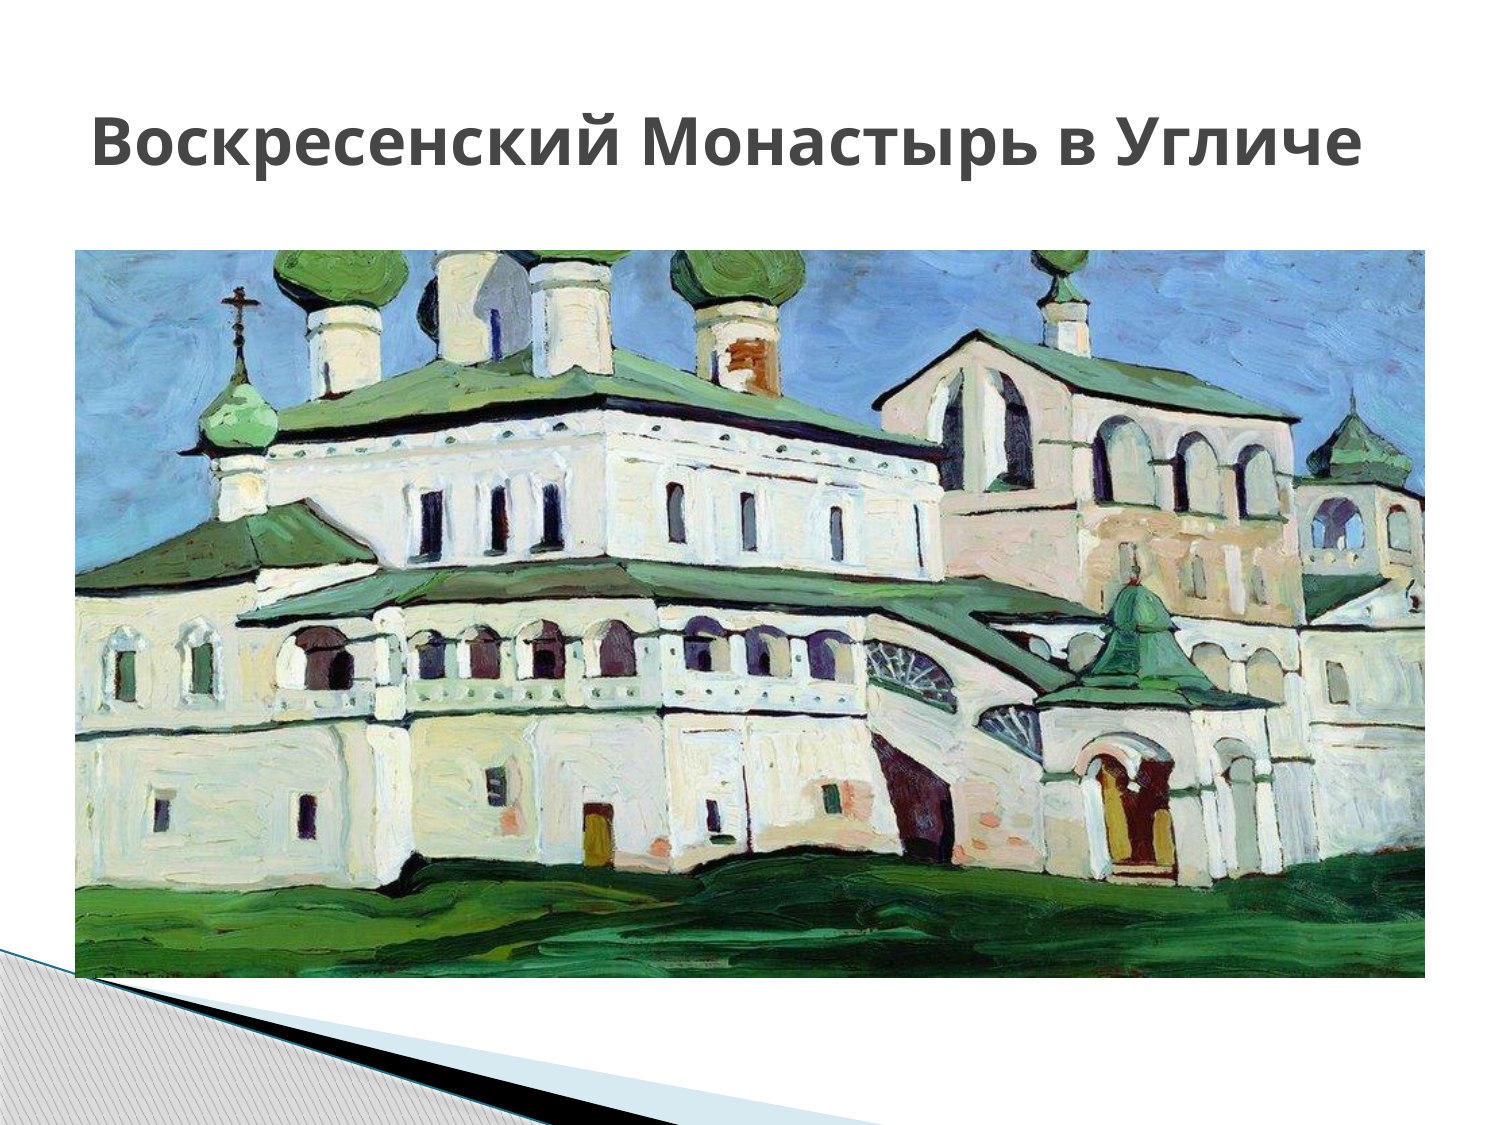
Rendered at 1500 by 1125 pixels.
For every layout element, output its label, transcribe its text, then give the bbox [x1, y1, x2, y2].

title Воскресенский Монастырь в Угличе [75, 45, 1425, 233]
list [74, 250, 1426, 979]
